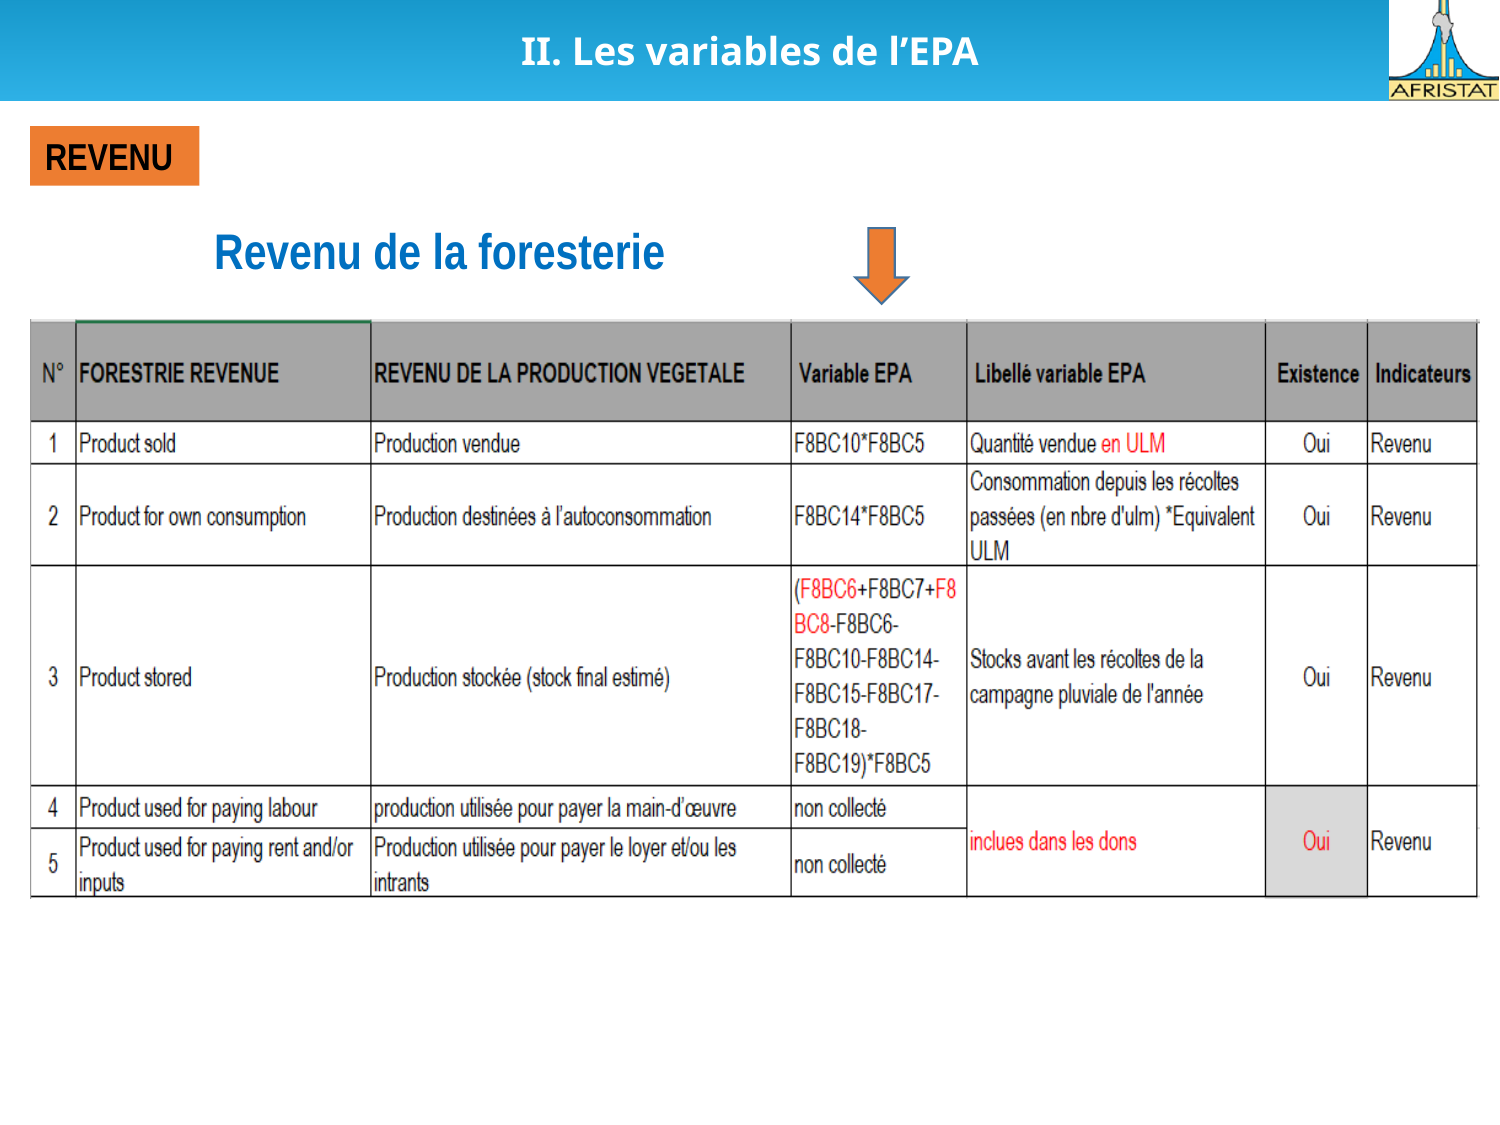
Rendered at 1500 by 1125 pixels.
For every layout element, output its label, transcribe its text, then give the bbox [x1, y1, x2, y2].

text_box [852, 227, 911, 306]
text_box Revenu de la foresterie [199, 212, 706, 288]
text_box REVENU [30, 126, 200, 186]
text_box II. Les variables de l’EPA [0, 0, 1389, 101]
picture [1389, 0, 1500, 101]
picture [30, 319, 1480, 899]
